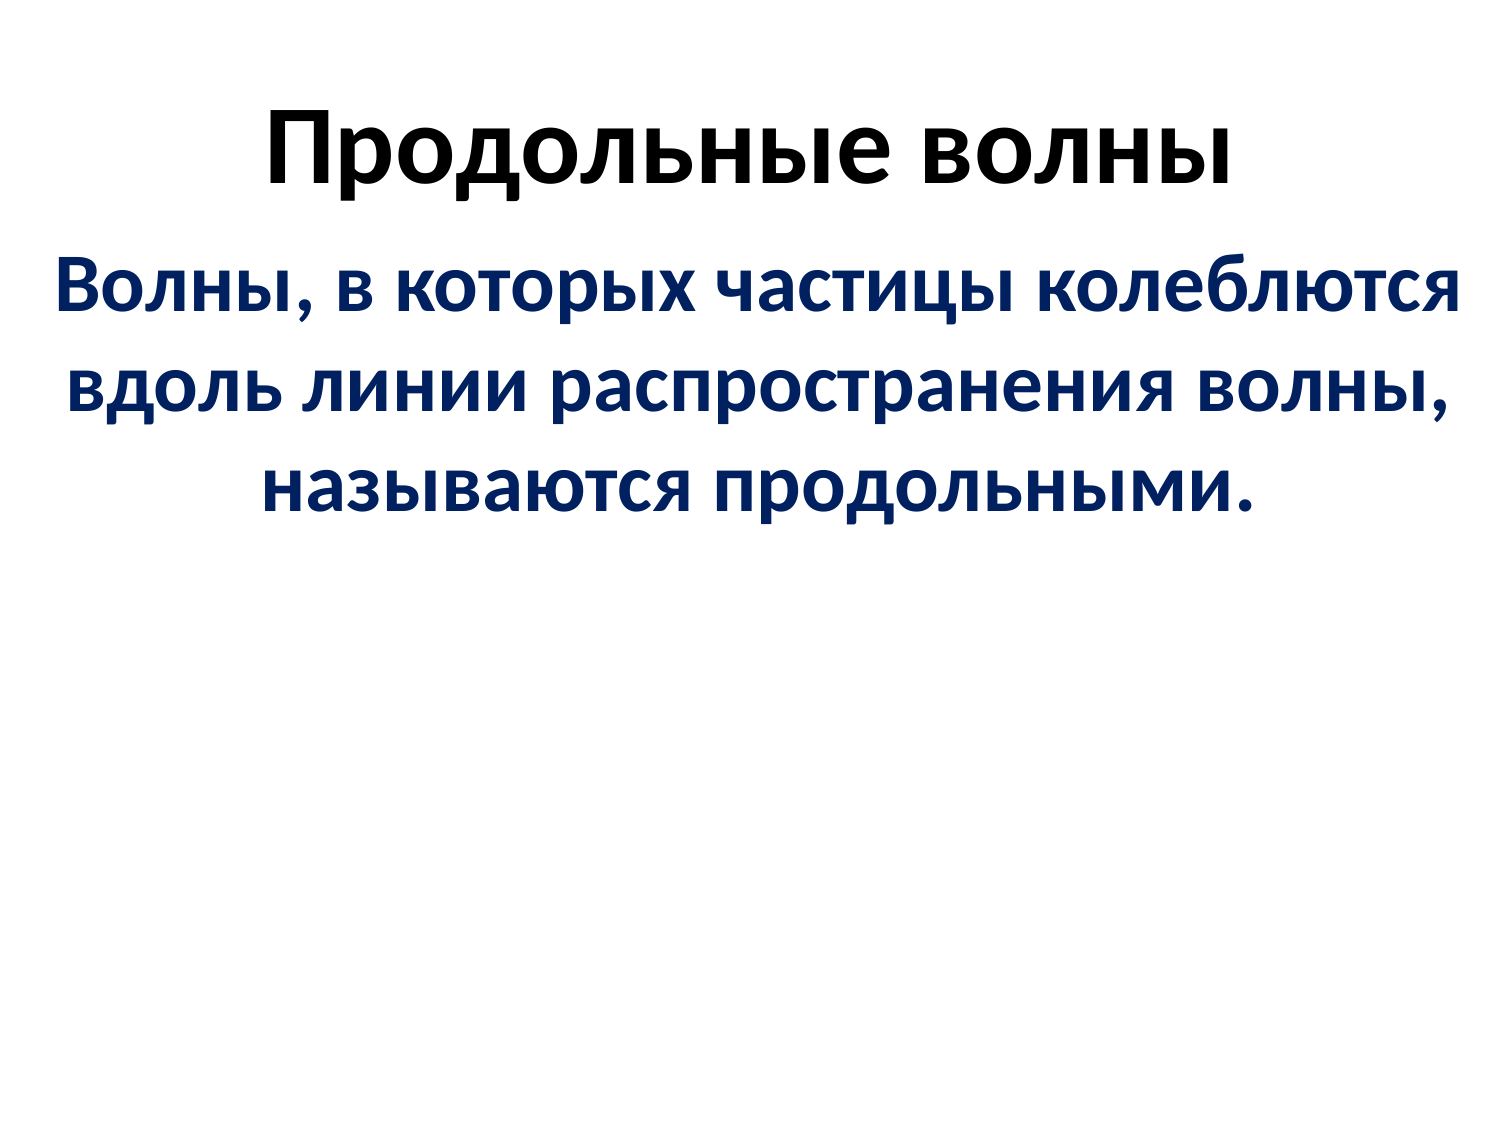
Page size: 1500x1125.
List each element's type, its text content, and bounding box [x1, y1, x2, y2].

title Продольные волны [247, 37, 1253, 220]
text_box Волны, в которых частицы колеблются вдоль линии распространения волны, называются продольными. [17, 220, 1500, 536]
